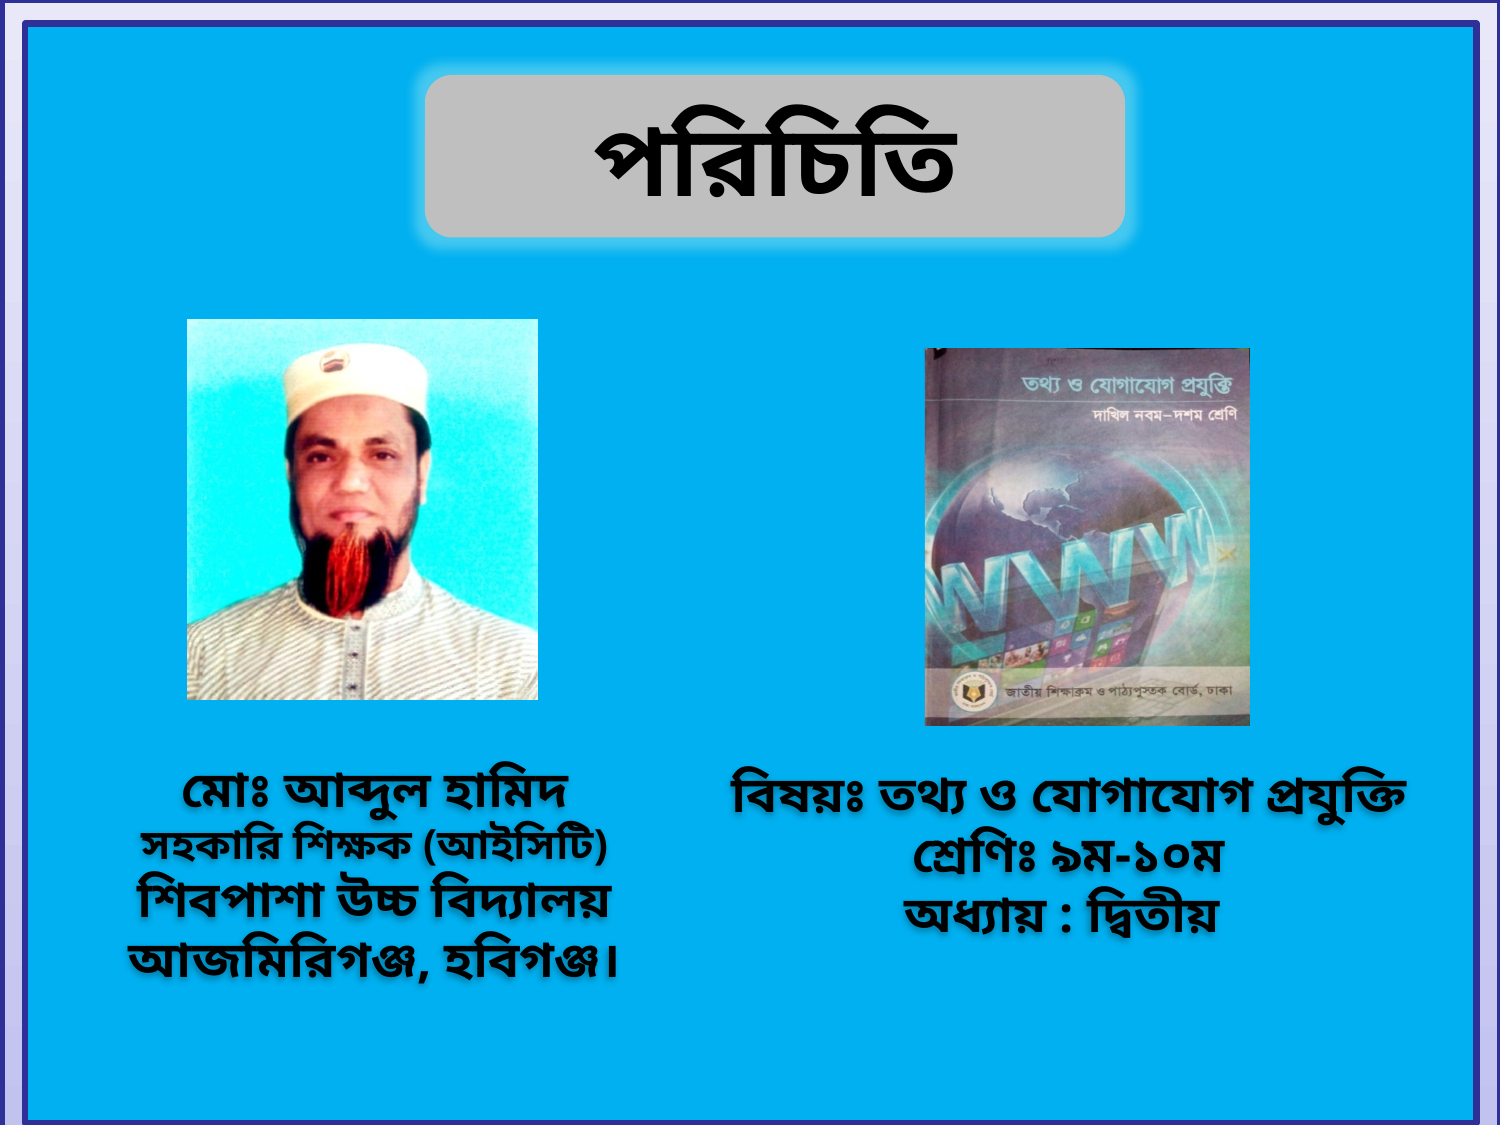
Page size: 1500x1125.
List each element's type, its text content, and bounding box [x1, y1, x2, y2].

picture [26, 24, 1476, 1122]
text_box বিষয়ঃ তথ্য ও যোগাযোগ প্রযুক্তি শ্রেণিঃ ৯ম-১০ম অধ্যায় : দ্বিতীয় [690, 754, 1463, 950]
text_box [1, 0, 1500, 1125]
text_box পরিচিতি [422, 72, 1128, 240]
text_box মোঃ আব্দুল হামিদ সহকারি শিক্ষক (আইসিটি) শিবপাশা উচ্চ বিদ্যালয় আজমিরিগঞ্জ, হবিগঞ্জ। [62, 750, 688, 995]
